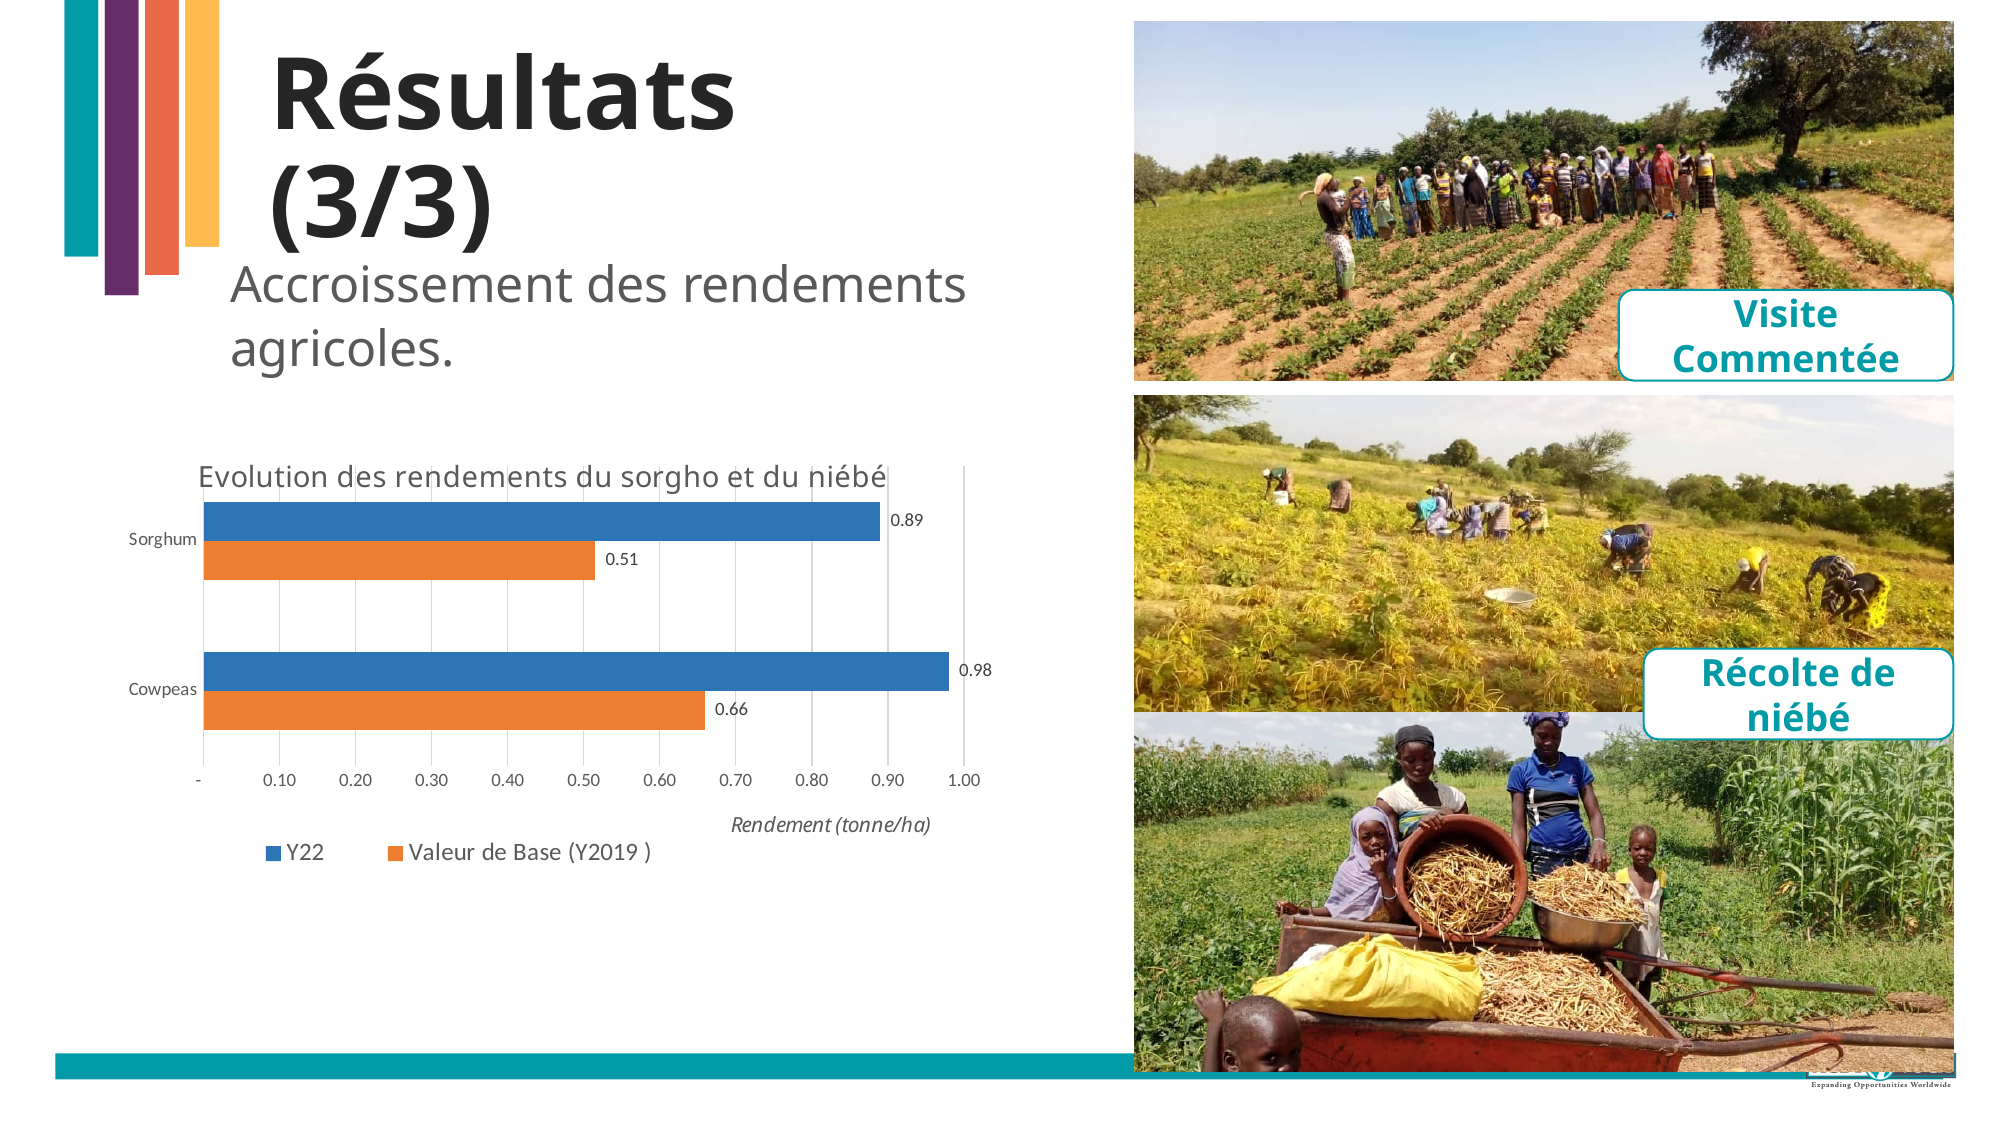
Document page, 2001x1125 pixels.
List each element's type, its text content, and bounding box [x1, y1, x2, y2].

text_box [1134, 21, 1954, 1073]
text_box Accroissement des rendements agricoles. [215, 240, 1088, 327]
chart [80, 430, 1006, 882]
picture [1806, 1050, 1957, 1089]
text_box Résultats (3/3) [254, 88, 985, 214]
